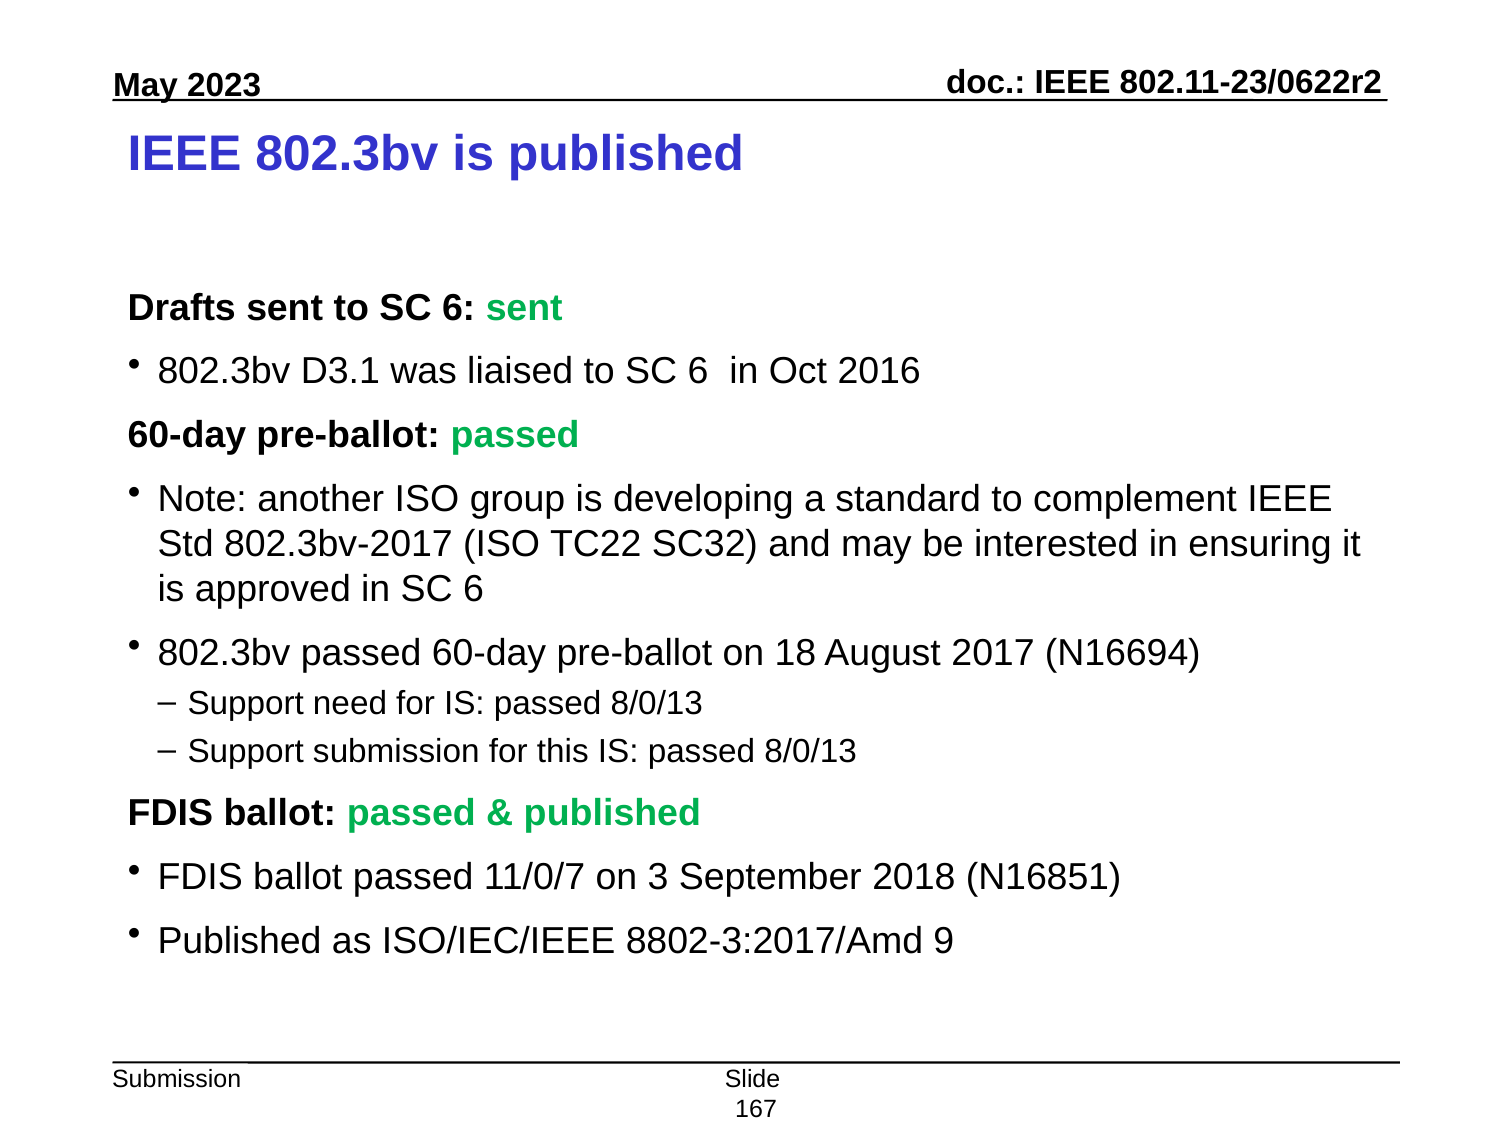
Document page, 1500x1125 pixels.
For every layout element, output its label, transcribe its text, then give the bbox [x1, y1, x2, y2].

slide_number Slide 167 [709, 1061, 803, 1093]
title IEEE 802.3bv is published [112, 112, 1388, 275]
list Drafts sent to SC 6: sent 802.3bv D3.1 was liaised to SC 6 in Oct 2016 60-day pre-ballot: passed Note: another ISO group is developing a standard to complement IEEE Std 802.3bv-2017 (ISO TC22 SC32) and may be interested in ensuring it is approved in SC 6 802.3bv passed 60-day pre-ballot on 18 August 2017 (N16694) Support need for IS: passed 8/0/13 Support submission for this IS: passed 8/0/13 FDIS ballot: passed & published FDIS ballot passed 11/0/7 on 3 September 2018 (N16851) Published as ISO/IEC/IEEE 8802-3:2017/Amd 9 [112, 275, 1388, 950]
